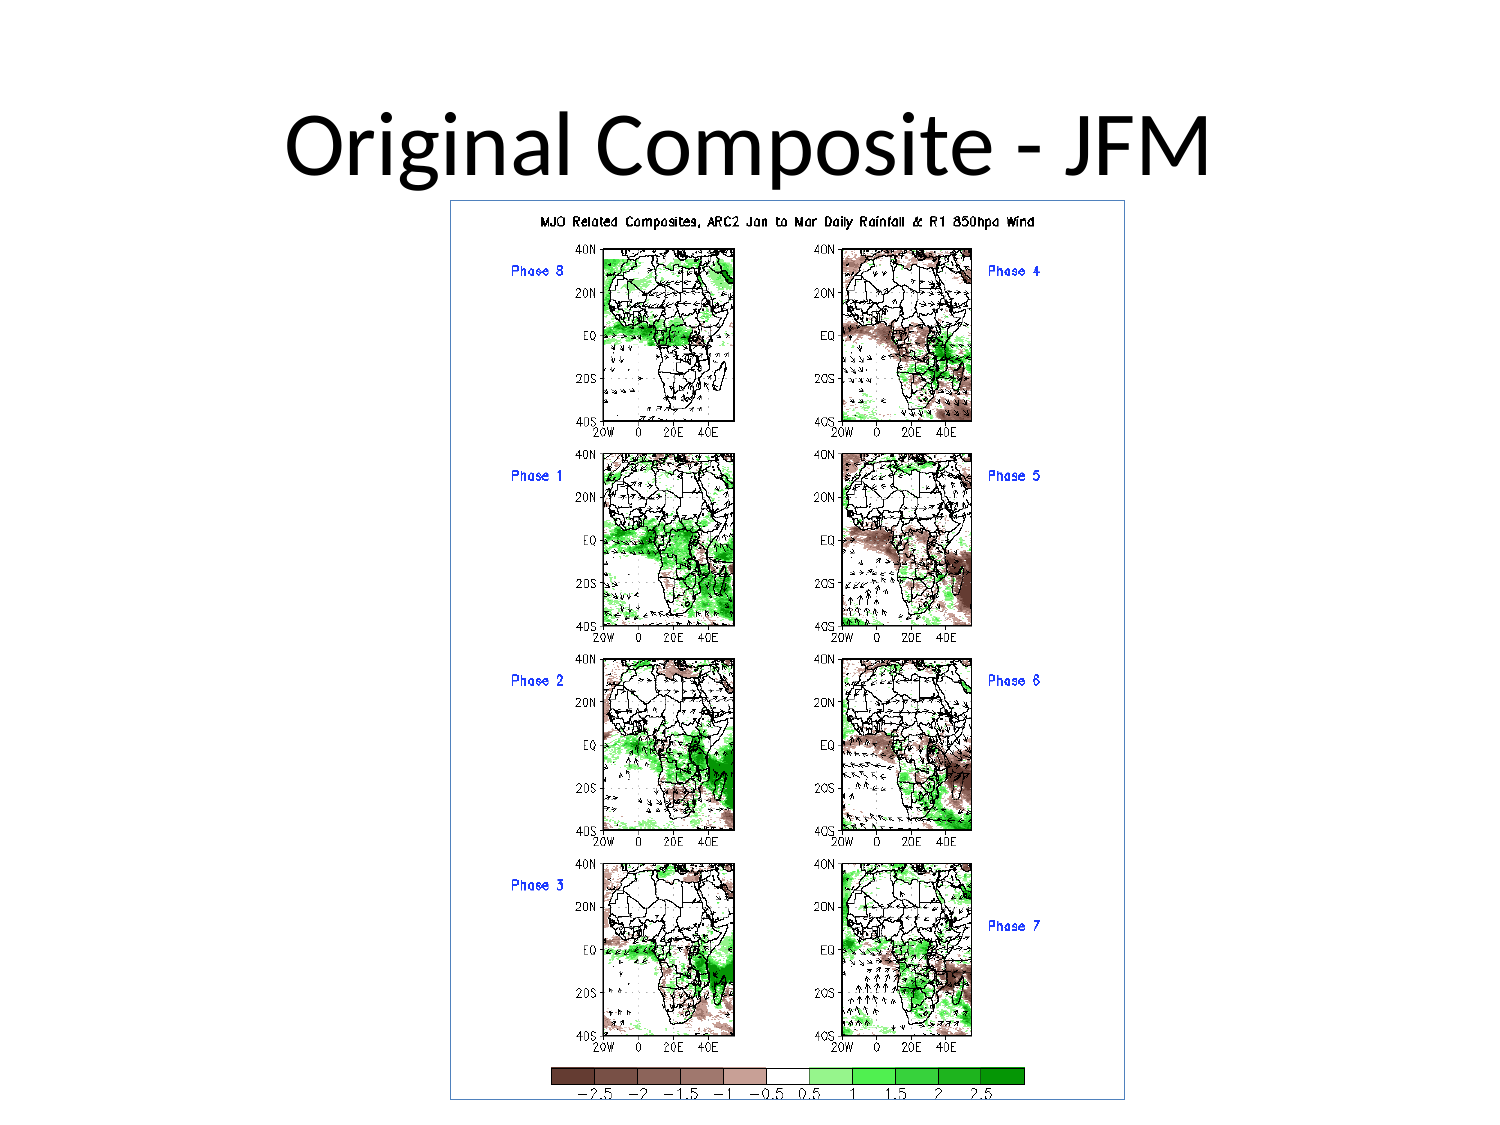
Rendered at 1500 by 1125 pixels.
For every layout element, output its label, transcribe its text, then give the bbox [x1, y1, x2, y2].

title Original Composite - JFM [75, 45, 1425, 233]
picture [449, 199, 1126, 1101]
